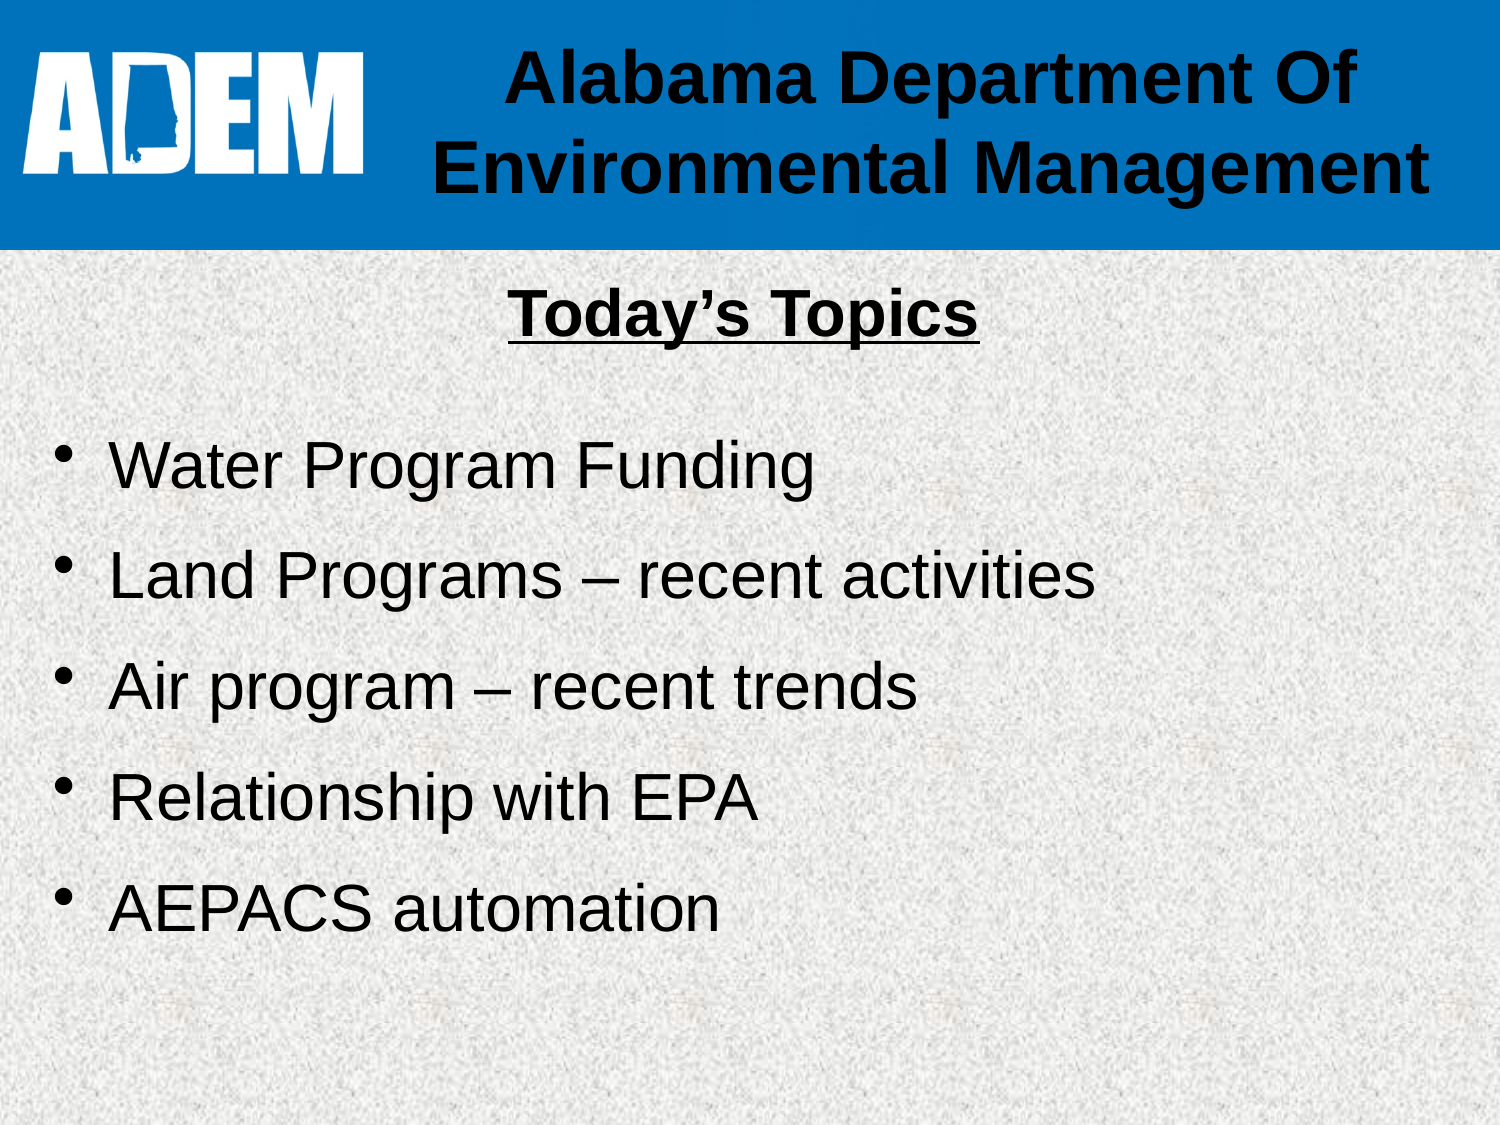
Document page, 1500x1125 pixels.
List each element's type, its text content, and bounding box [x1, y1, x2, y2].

title Alabama Department Of Environmental Management [399, 24, 1463, 213]
list Today’s Topics Water Program Funding Land Programs – recent activities Air program – recent trends Relationship with EPA AEPACS automation [37, 262, 1450, 1005]
picture [0, 0, 1500, 1125]
